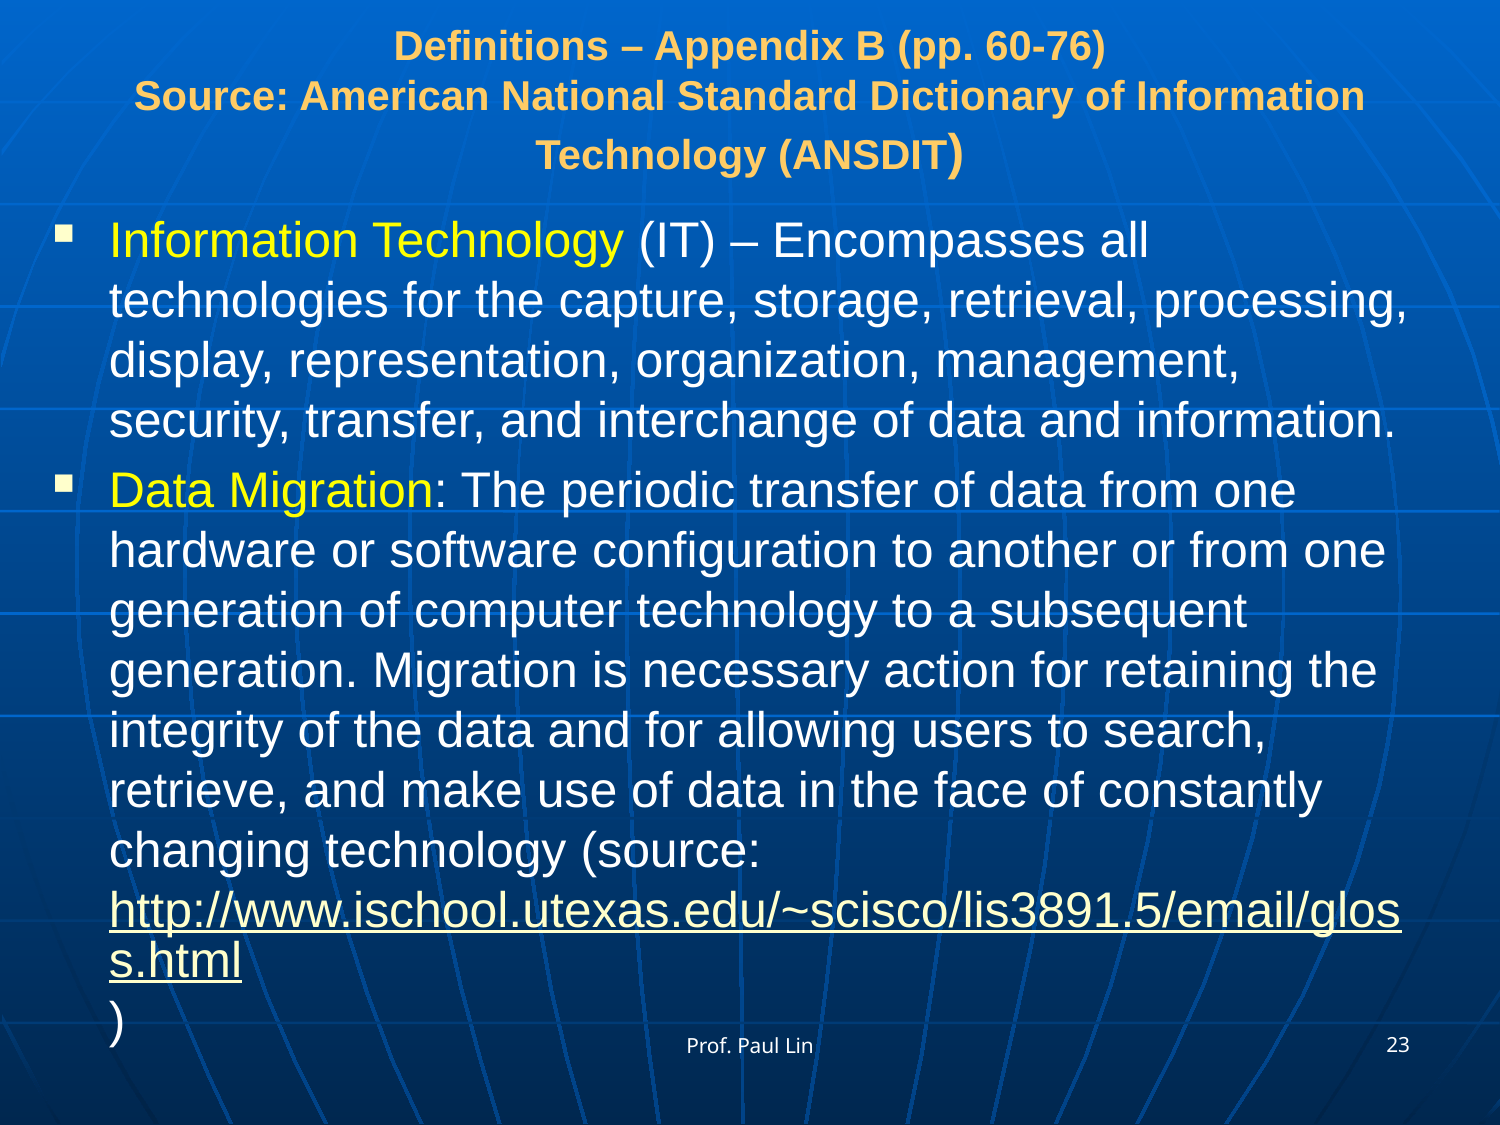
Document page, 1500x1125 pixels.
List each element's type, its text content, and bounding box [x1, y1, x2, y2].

title Definitions – Appendix B (pp. 60-76) Source: American National Standard Dictionary of Information Technology (ANSDIT) [56, 70, 1444, 188]
footer Prof. Paul Lin [512, 1025, 988, 1100]
list Information Technology (IT) – Encompasses all technologies for the capture, storage, retrieval, processing, display, representation, organization, management, security, transfer, and interchange of data and information. Data Migration: The periodic transfer of data from one hardware or software configuration to another or from one generation of computer technology to a subsequent generation. Migration is necessary action for retaining the integrity of the data and for allowing users to search, retrieve, and make use of data in the face of constantly changing technology (source: http://www.ischool.utexas.edu/~scisco/lis3891.5/email/gloss.html) [37, 200, 1425, 1000]
slide_number 23 [1074, 1024, 1425, 1100]
